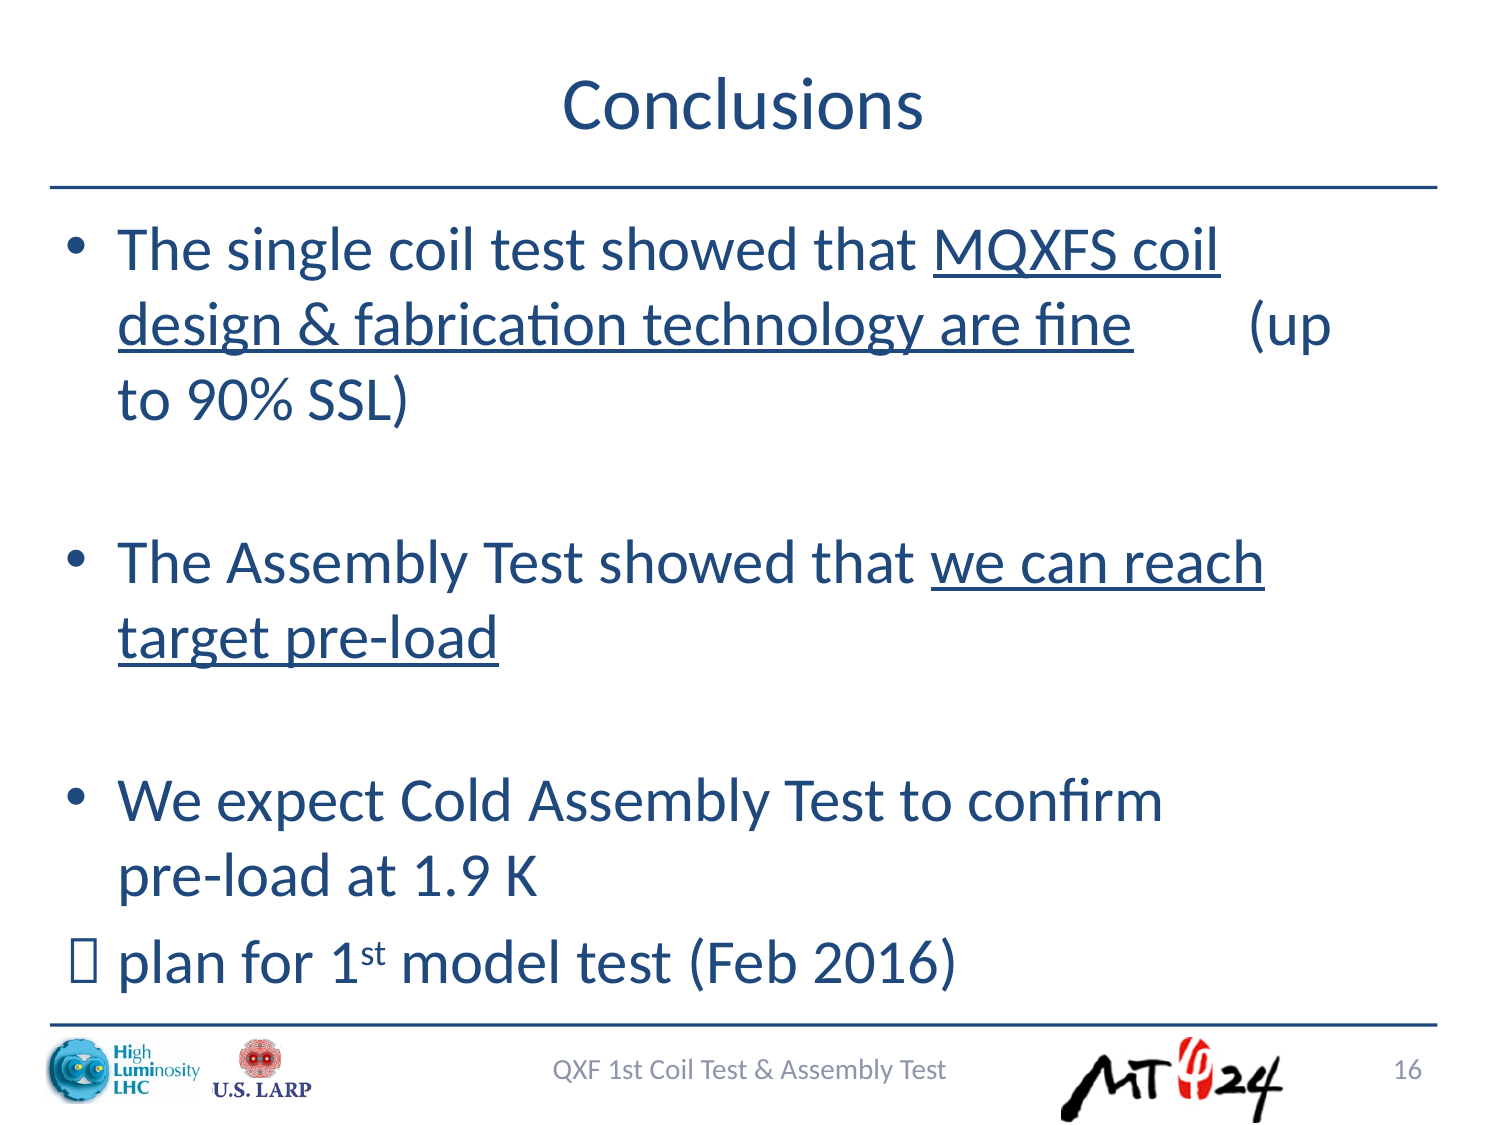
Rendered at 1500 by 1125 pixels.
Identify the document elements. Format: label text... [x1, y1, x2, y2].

list The single coil test showed that MQXFS coil design & fabrication technology are fine (up to 90% SSL) The Assembly Test showed that we can reach target pre-load We expect Cold Assembly Test to confirm pre-load at 1.9 K  plan for 1st model test (Feb 2016) [50, 200, 1350, 1005]
picture [212, 1037, 313, 1104]
footer QXF 1st Coil Test & Assembly Test [512, 1037, 988, 1098]
title Conclusions [50, 24, 1438, 175]
picture [1061, 1037, 1288, 1123]
picture [45, 1037, 200, 1104]
slide_number 16 [1337, 1037, 1438, 1098]
